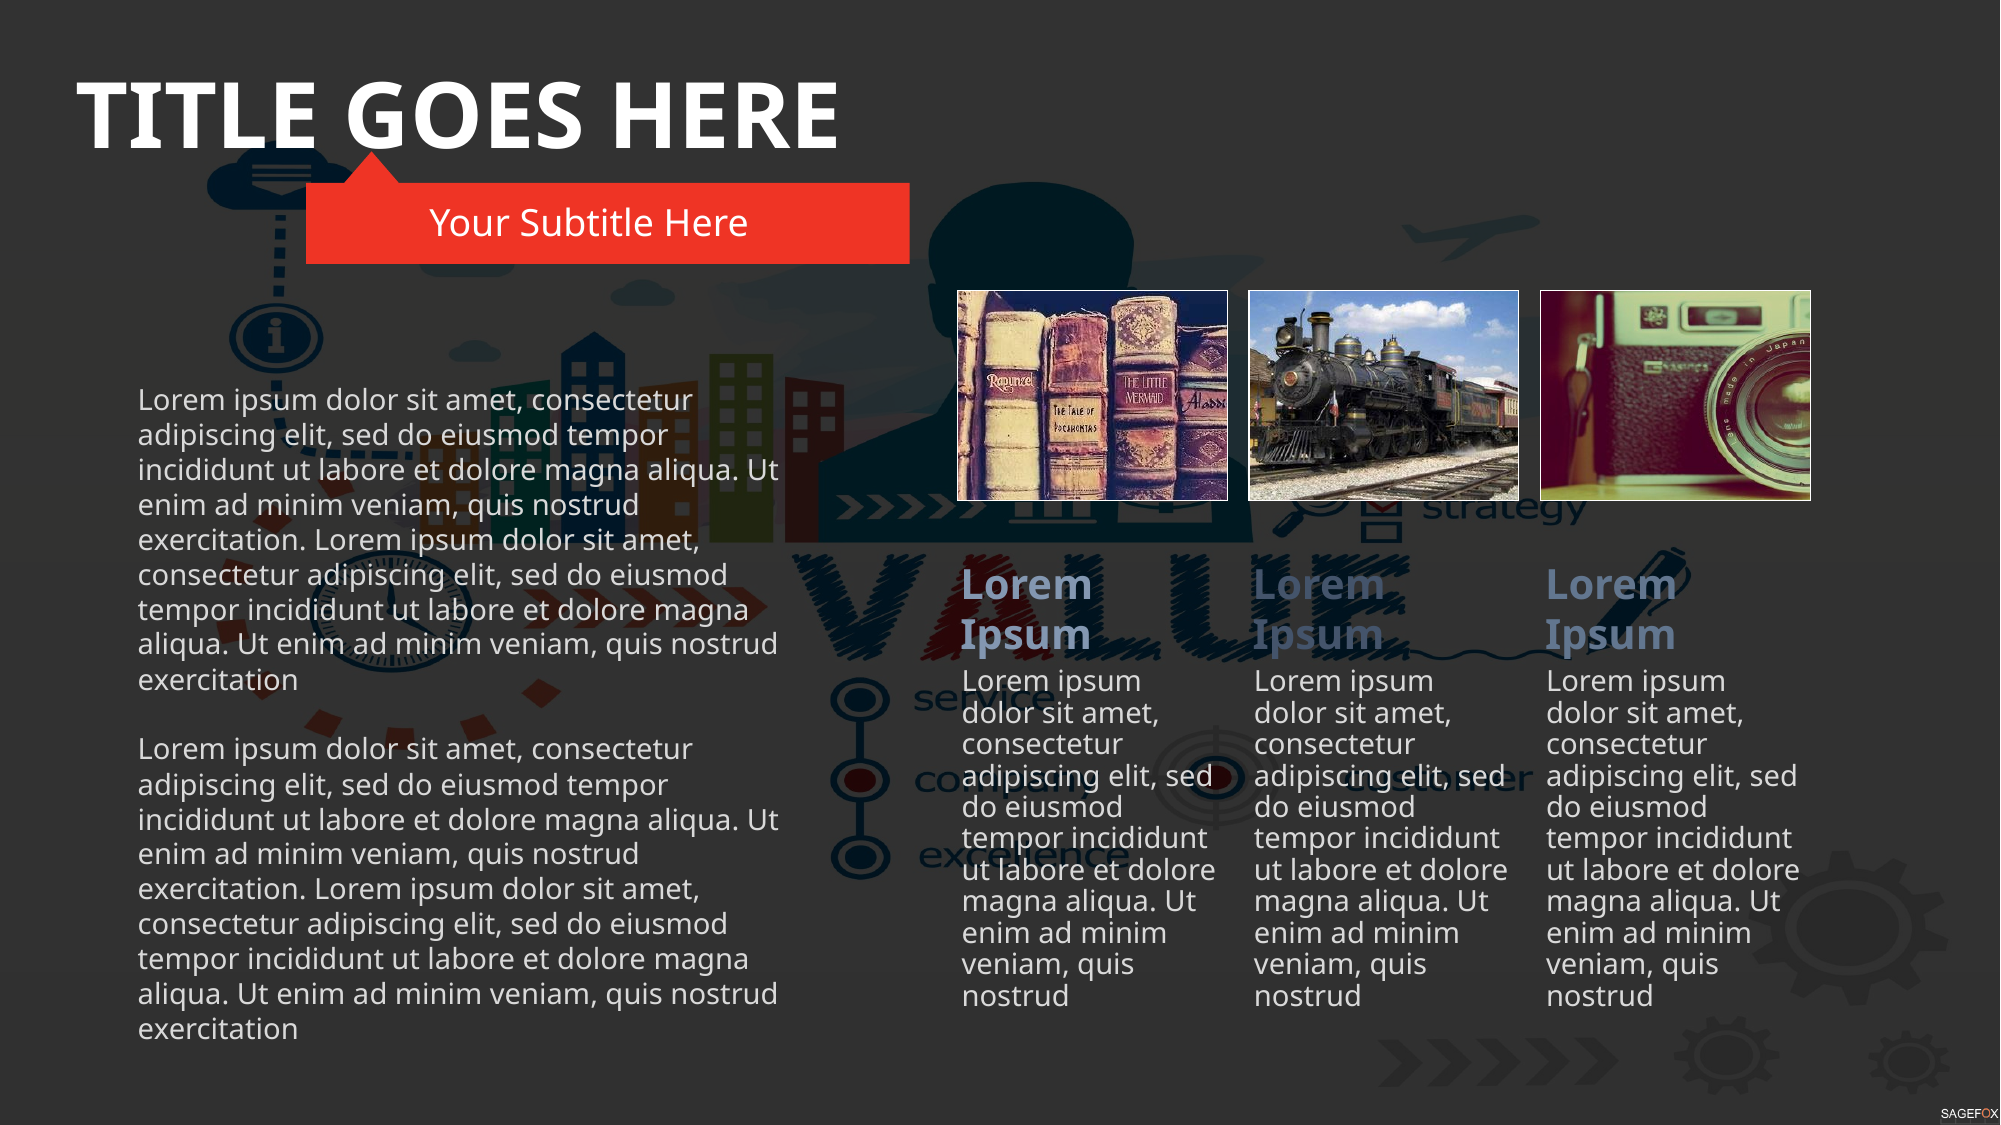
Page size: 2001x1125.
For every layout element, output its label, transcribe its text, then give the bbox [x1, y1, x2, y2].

text_box TITLE GOES HERE [60, 49, 965, 175]
text_box Lorem ipsum dolor sit amet, consectetur adipiscing elit, sed do eiusmod tempor incididunt ut labore et dolore magna aliqua. Ut enim ad minim veniam, quis nostrud exercitation. Lorem ipsum dolor sit amet, consectetur adipiscing elit, sed do eiusmod tempor incididunt ut labore et dolore magna aliqua. Ut enim ad minim veniam, quis nostrud exercitation Lorem ipsum dolor sit amet, consectetur adipiscing elit, sed do eiusmod tempor incididunt ut labore et dolore magna aliqua. Ut enim ad minim veniam, quis nostrud exercitation. Lorem ipsum dolor sit amet, consectetur adipiscing elit, sed do eiusmod tempor incididunt ut labore et dolore magna aliqua. Ut enim ad minim veniam, quis nostrud exercitation [122, 373, 798, 1125]
text_box [956, 290, 1228, 502]
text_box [1237, 550, 1515, 1000]
text_box [1540, 290, 1812, 502]
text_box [1530, 550, 1807, 1000]
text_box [945, 550, 1223, 1000]
text_box [1248, 290, 1520, 502]
picture [0, 0, 2001, 1125]
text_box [306, 151, 910, 264]
